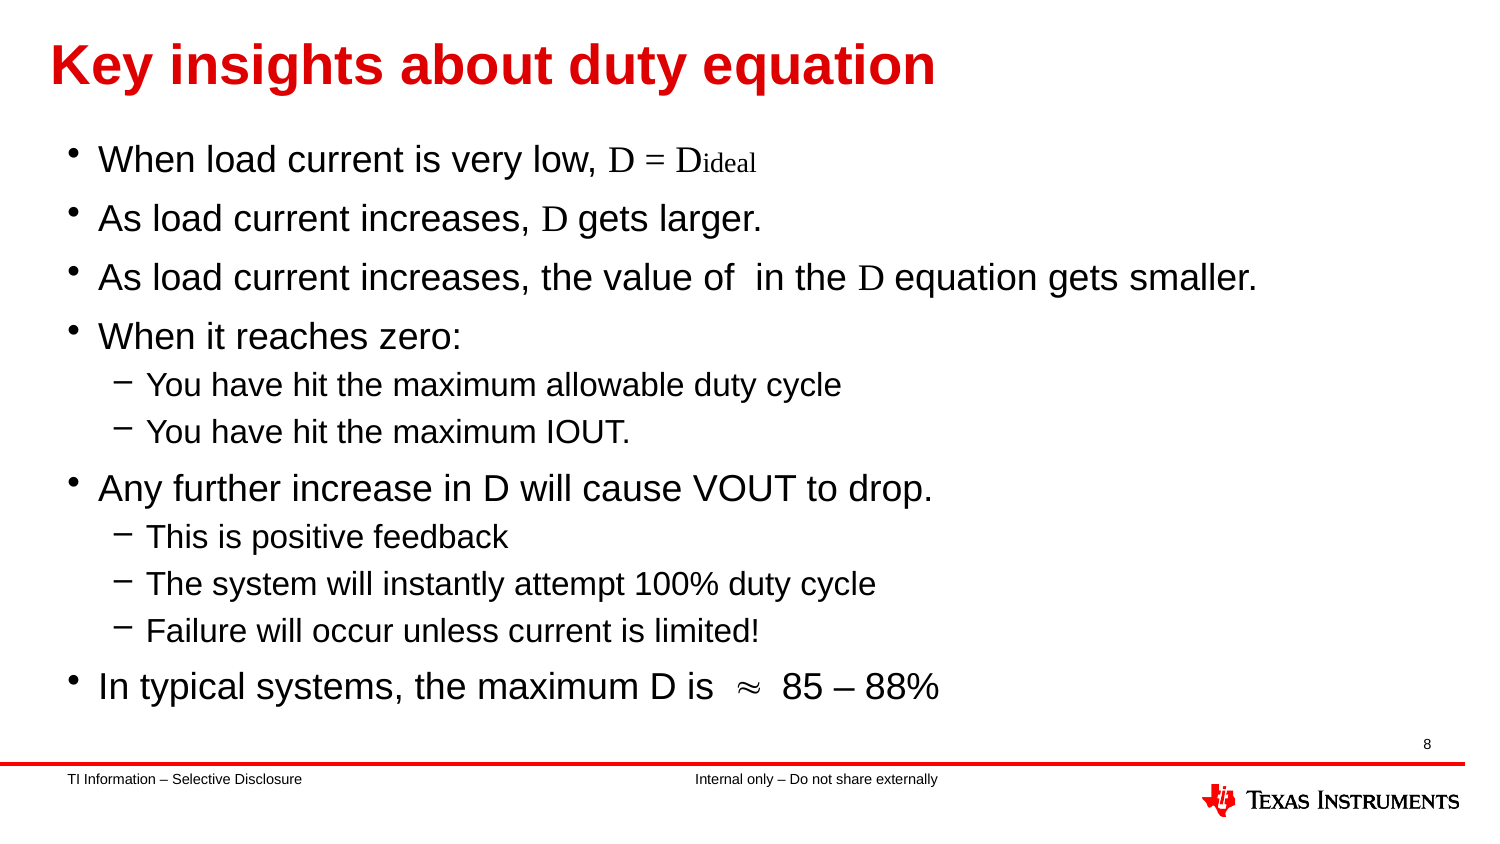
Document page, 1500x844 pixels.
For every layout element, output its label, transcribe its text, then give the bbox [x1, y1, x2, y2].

slide_number 8 [1093, 728, 1444, 755]
title Key insights about duty equation [37, 17, 1426, 119]
picture [1202, 784, 1459, 817]
